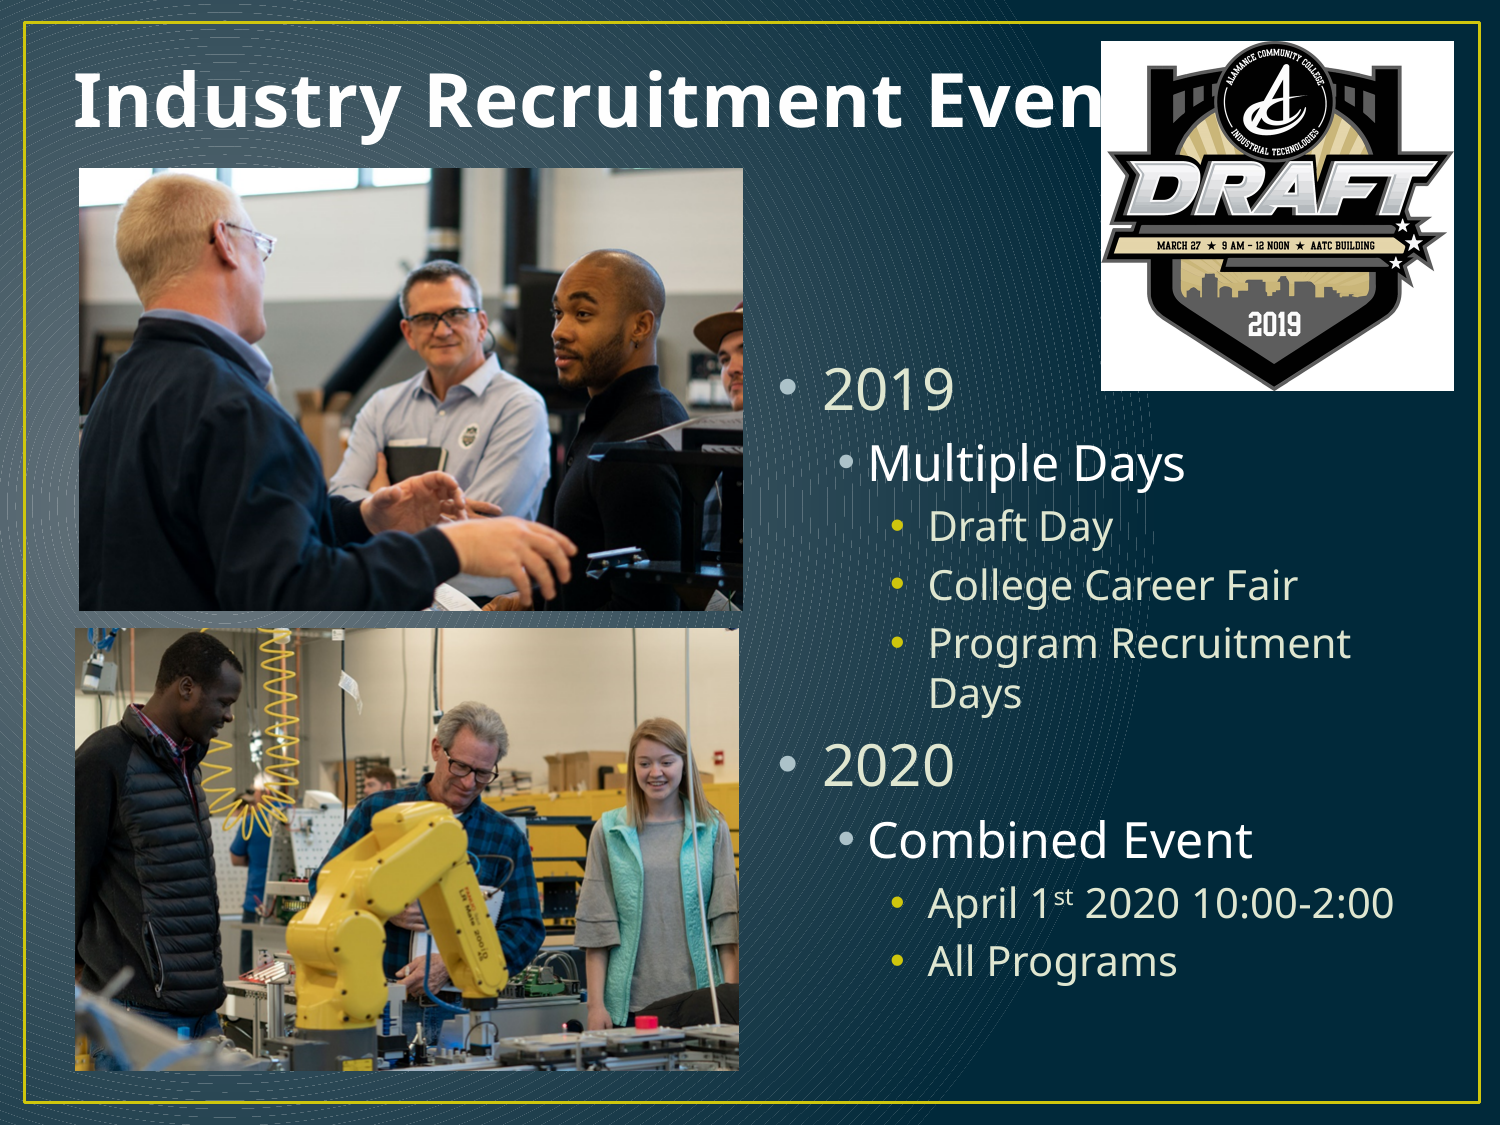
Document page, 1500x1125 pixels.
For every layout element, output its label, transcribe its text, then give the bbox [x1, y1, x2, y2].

picture [74, 628, 739, 1072]
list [1100, 41, 1454, 392]
picture [79, 168, 743, 611]
list 2019 Multiple Days Draft Day College Career Fair Program Recruitment Days 2020 Combined Event April 1st 2020 10:00-2:00 All Programs [762, 262, 1425, 1005]
title Industry Recruitment Events [58, 0, 1409, 151]
